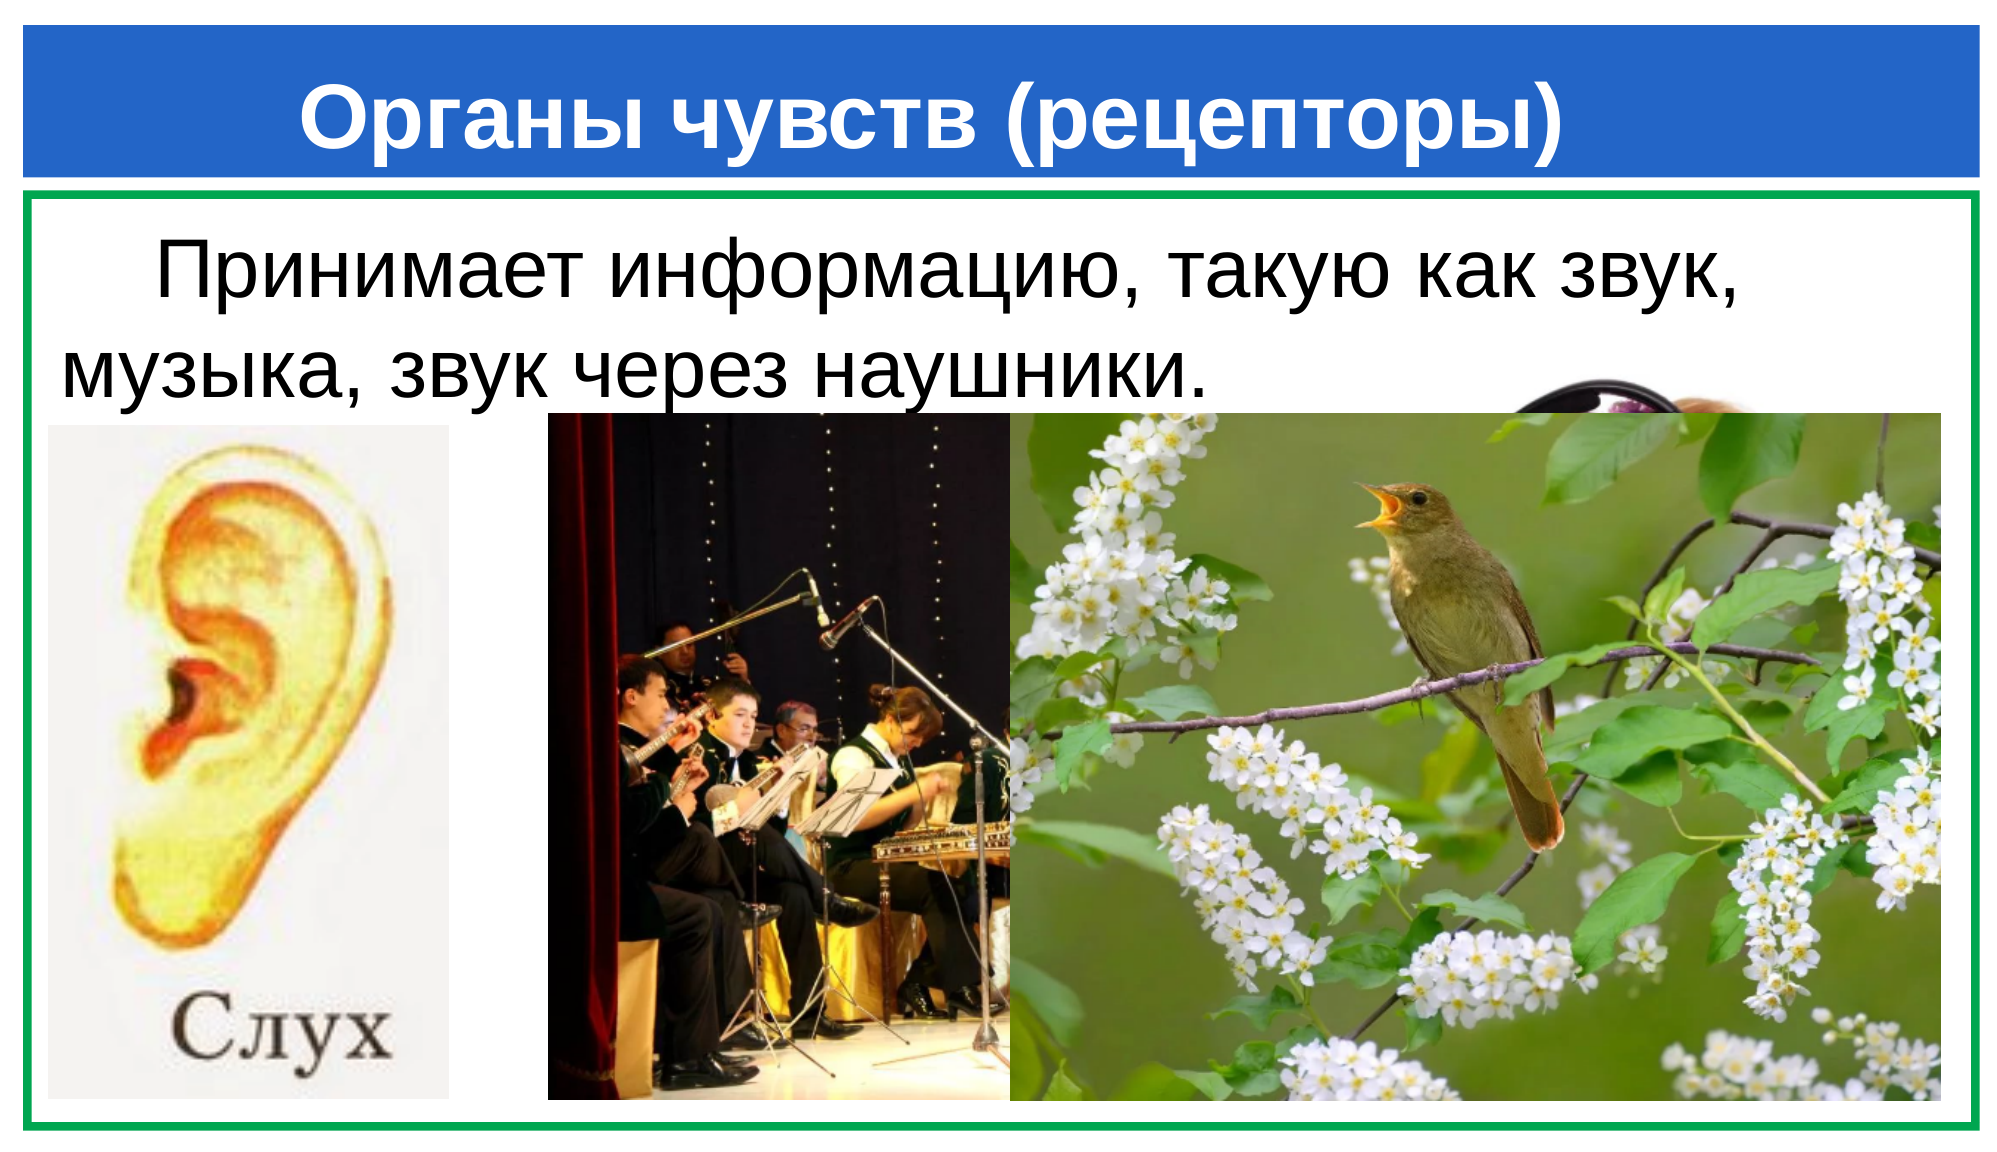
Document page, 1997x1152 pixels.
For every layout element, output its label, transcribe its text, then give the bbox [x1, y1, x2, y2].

picture [47, 425, 449, 1100]
picture [547, 350, 1941, 1102]
text_box Принимает информацию, такую как звук, музыка, звук через наушники. [60, 213, 1997, 415]
title Органы чувств (рецепторы) [60, 50, 1799, 213]
